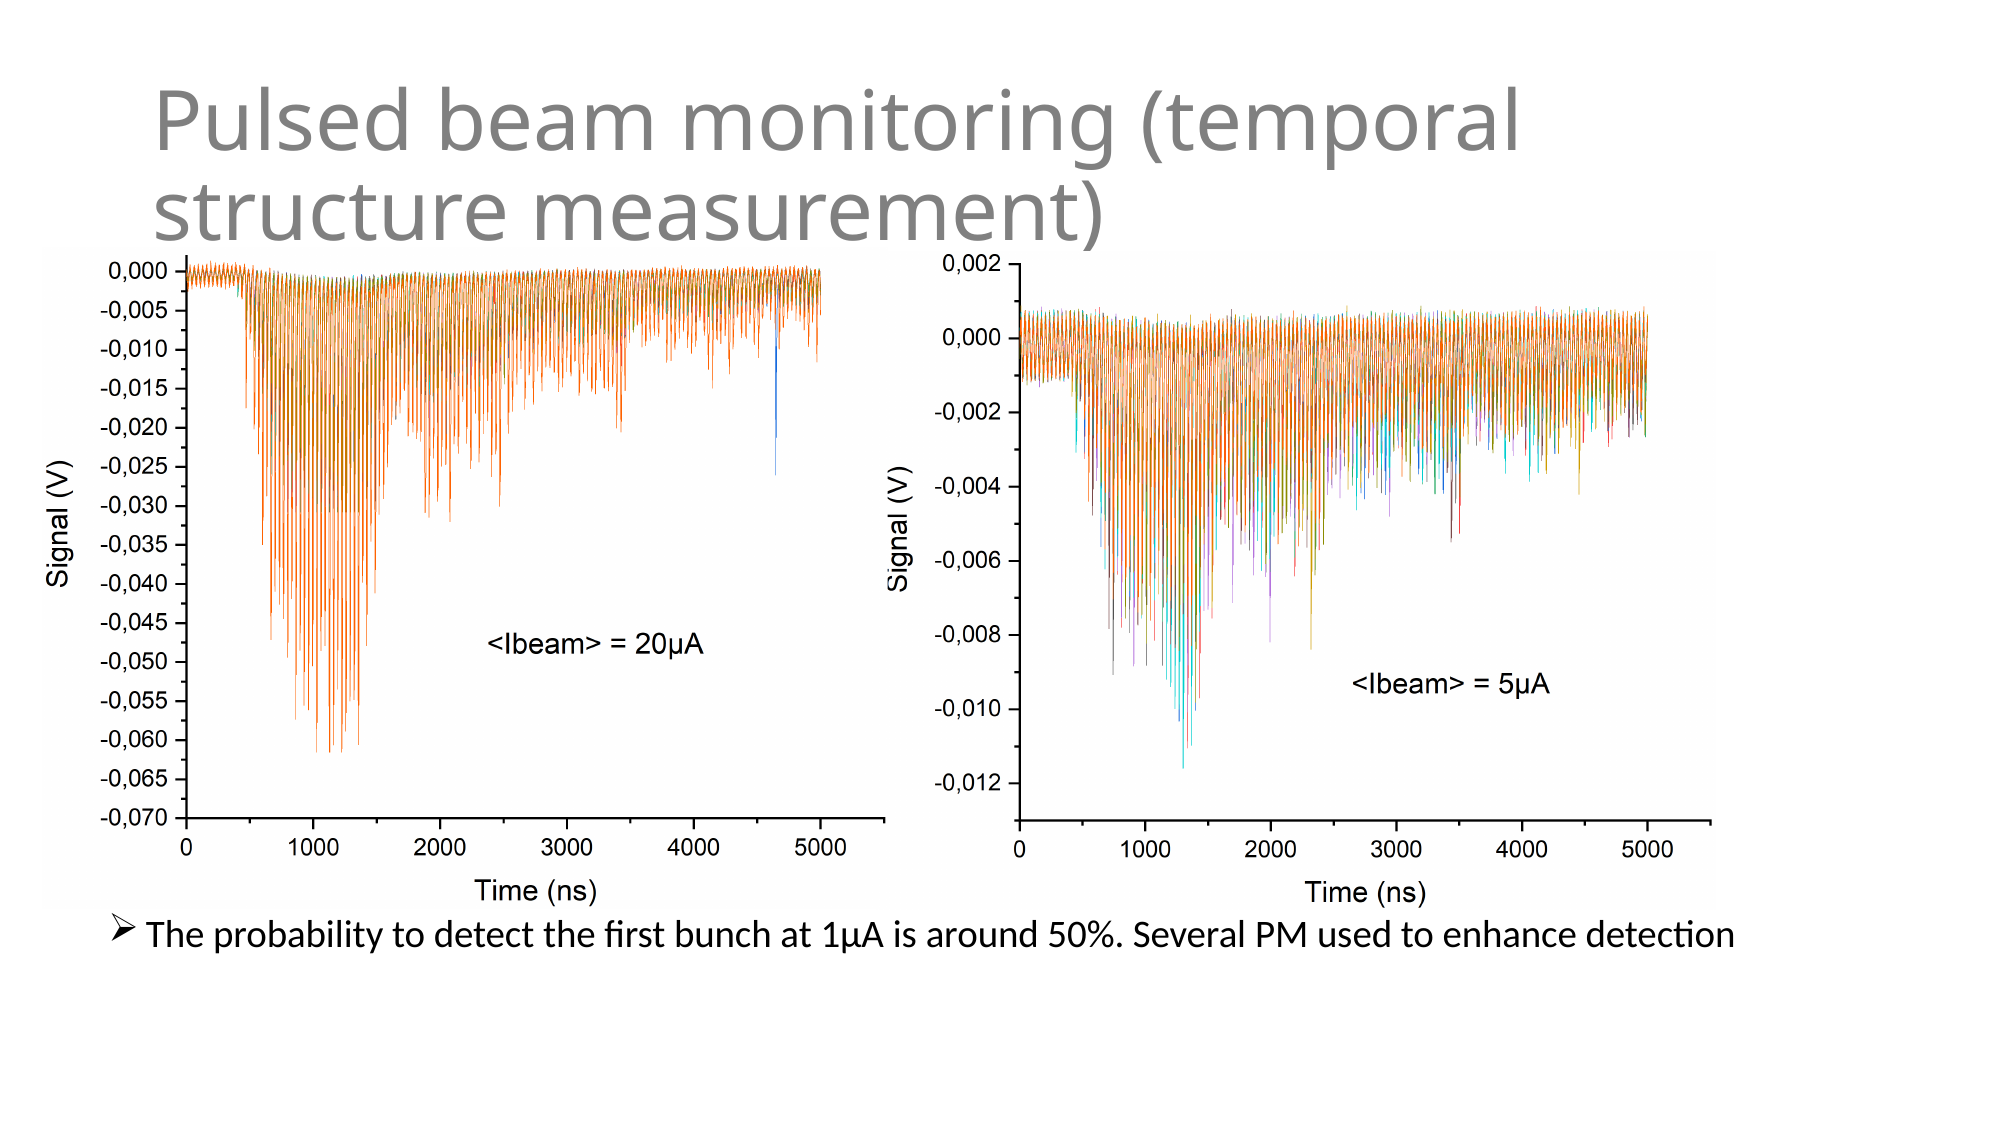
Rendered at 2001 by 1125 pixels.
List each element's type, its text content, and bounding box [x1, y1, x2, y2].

title Pulsed beam monitoring (temporal structure measurement) [137, 59, 1863, 278]
picture [42, 247, 1716, 910]
list The probability to detect the first bunch at 1µA is around 50%. Several PM used to enhance detection [93, 906, 1832, 1125]
